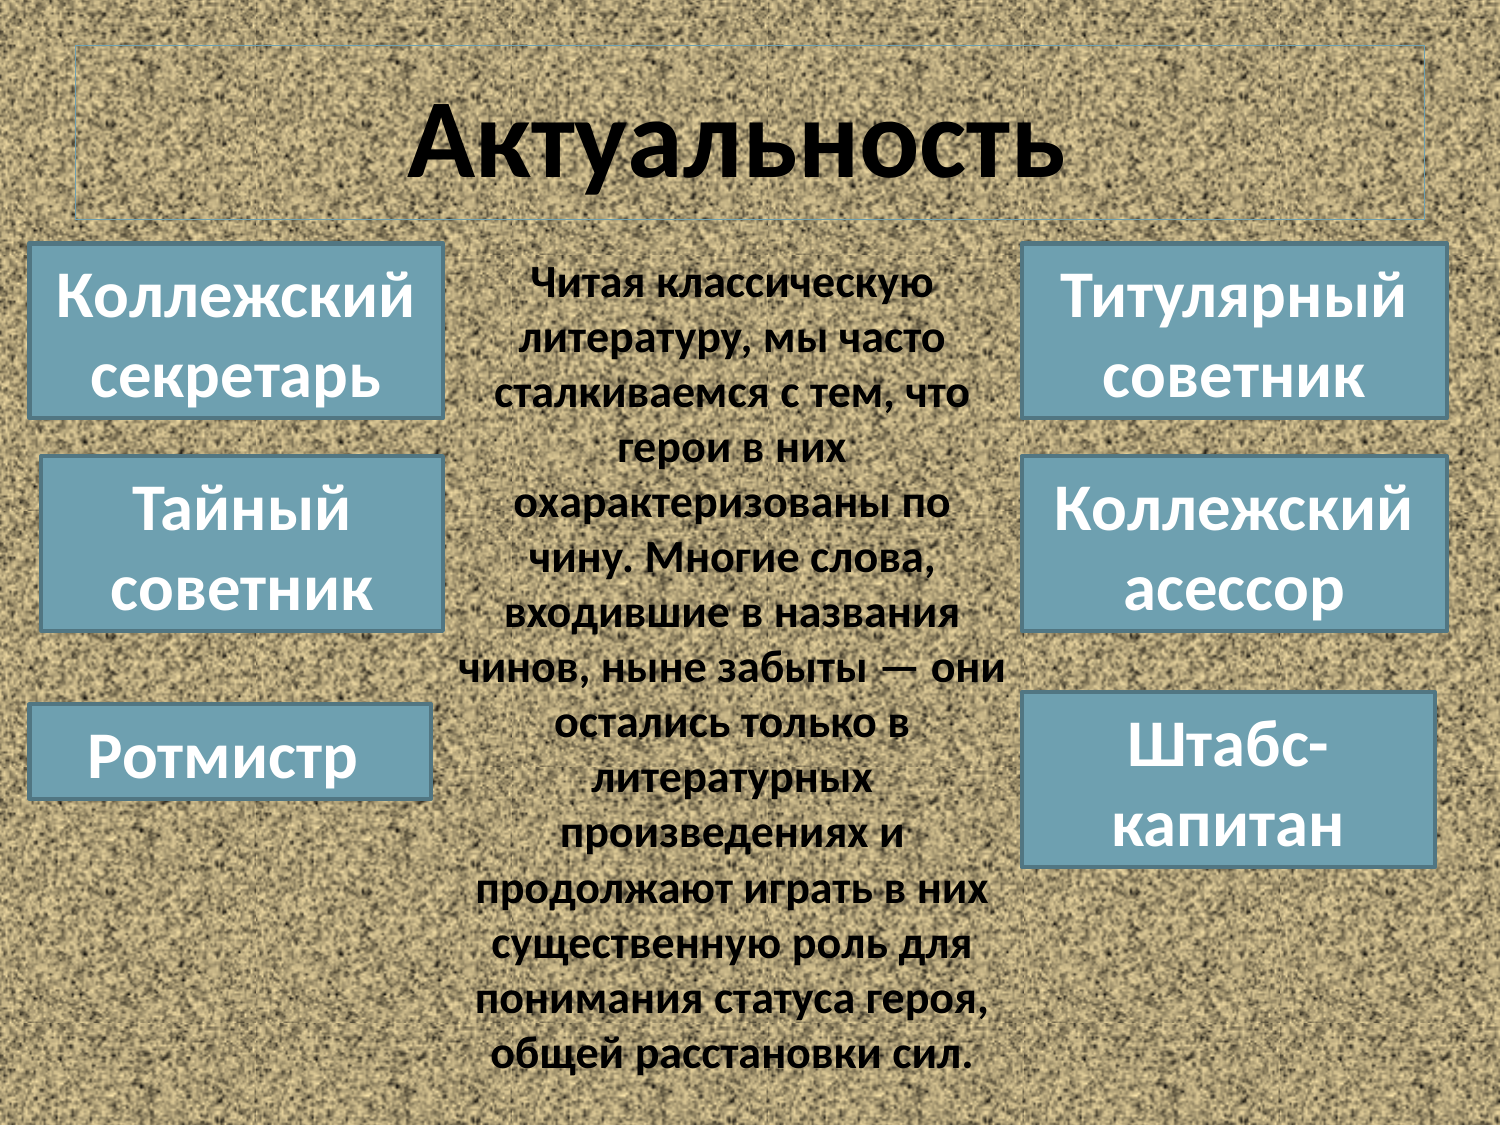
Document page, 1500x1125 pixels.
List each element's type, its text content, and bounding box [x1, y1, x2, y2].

title Актуальность [75, 45, 1425, 220]
text_box Коллежский асессор [1020, 454, 1449, 633]
text_box Штабс-капитан [1020, 690, 1437, 869]
text_box Коллежский секретарь [27, 241, 445, 420]
text_box Титулярный советник [1020, 241, 1449, 420]
text_box Тайный советник [39, 454, 445, 633]
text_box Ротмистр [27, 702, 433, 801]
list Читая классическую литературу, мы часто сталкиваемся с тем, что герои в них охарактеризованы по чину. Многие слова, входившие в названия чинов, ныне забыты — они остались только в литературных произведениях и продолжают играть в них существенную роль для понимания статуса героя, общей расстановки сил. [442, 243, 1022, 1094]
